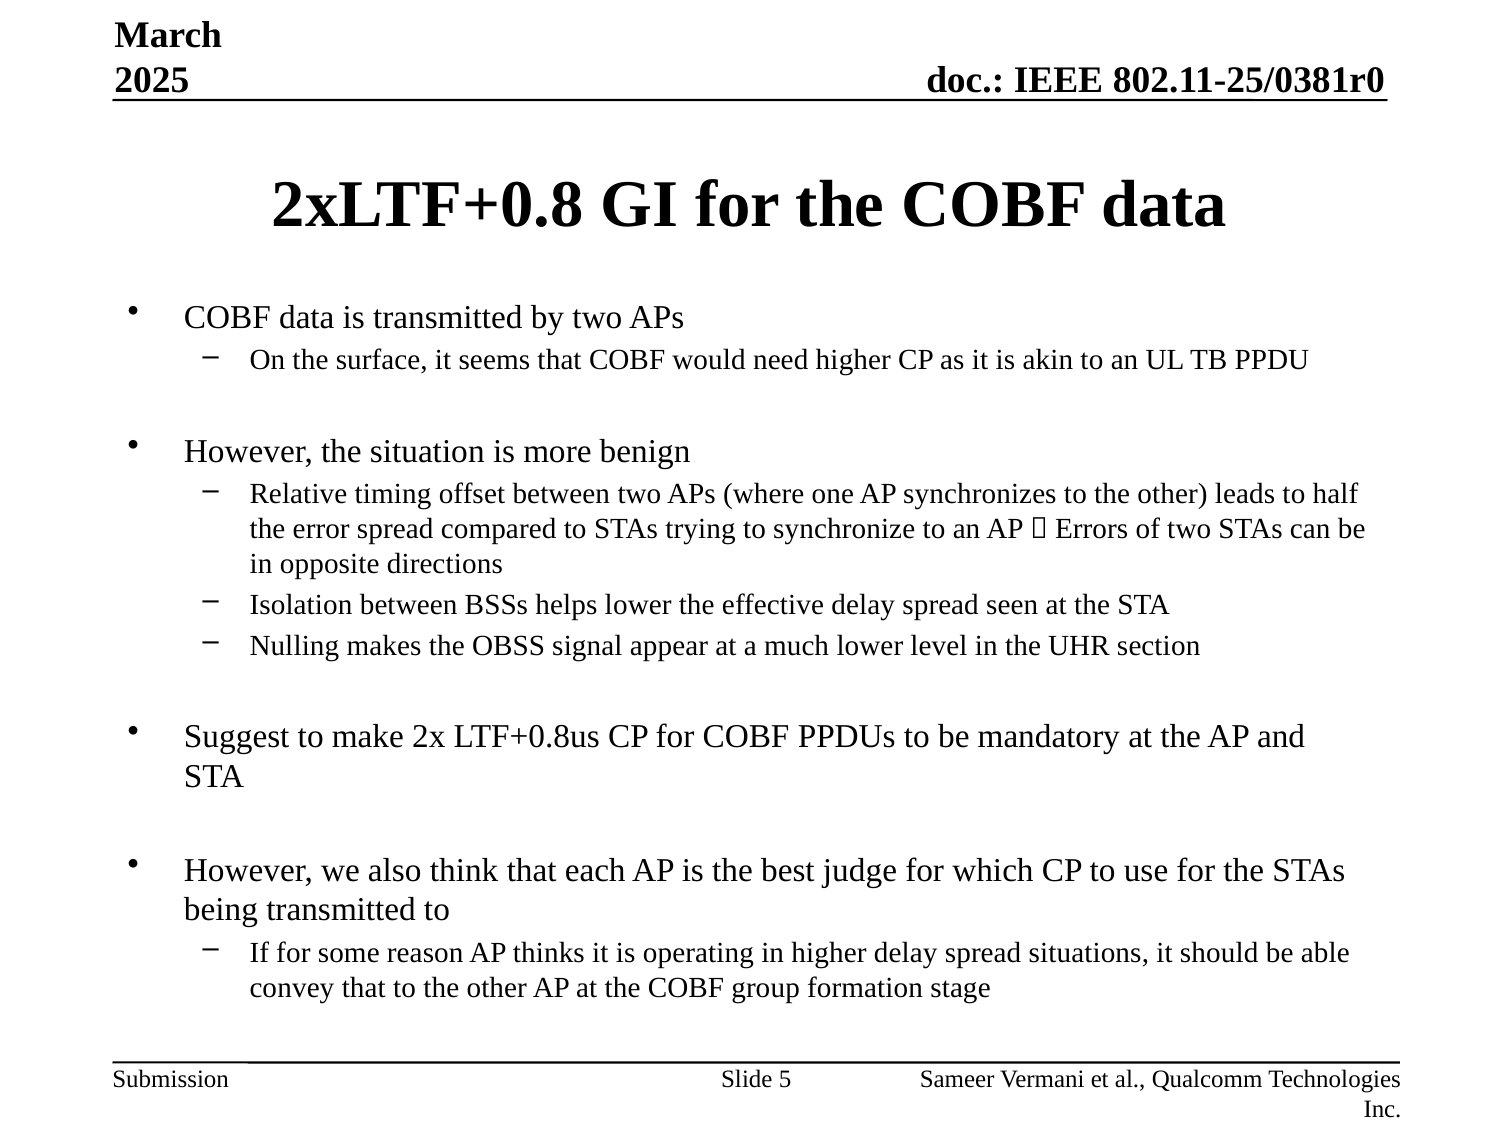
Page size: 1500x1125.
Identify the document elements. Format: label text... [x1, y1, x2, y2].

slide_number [114, 54, 272, 101]
title 2xLTF+0.8 GI for the COBF data [112, 112, 1388, 288]
list COBF data is transmitted by two APs On the surface, it seems that COBF would need higher CP as it is akin to an UL TB PPDU However, the situation is more benign Relative timing offset between two APs (where one AP synchronizes to the other) leads to half the error spread compared to STAs trying to synchronize to an AP  Errors of two STAs can be in opposite directions Isolation between BSSs helps lower the effective delay spread seen at the STA Nulling makes the OBSS signal appear at a much lower level in the UHR section Suggest to make 2x LTF+0.8us CP for COBF PPDUs to be mandatory at the AP and STA However, we also think that each AP is the best judge for which CP to use for the STAs being transmitted to If for some reason AP thinks it is operating in higher delay spread situations, it should be able convey that to the other AP at the COBF group formation stage [112, 288, 1388, 1001]
footer Sameer Vermani et al., Qualcomm Technologies Inc. [892, 1061, 1402, 1093]
text_box [431, 454, 1500, 530]
slide_number Slide 5 [712, 1061, 800, 1093]
